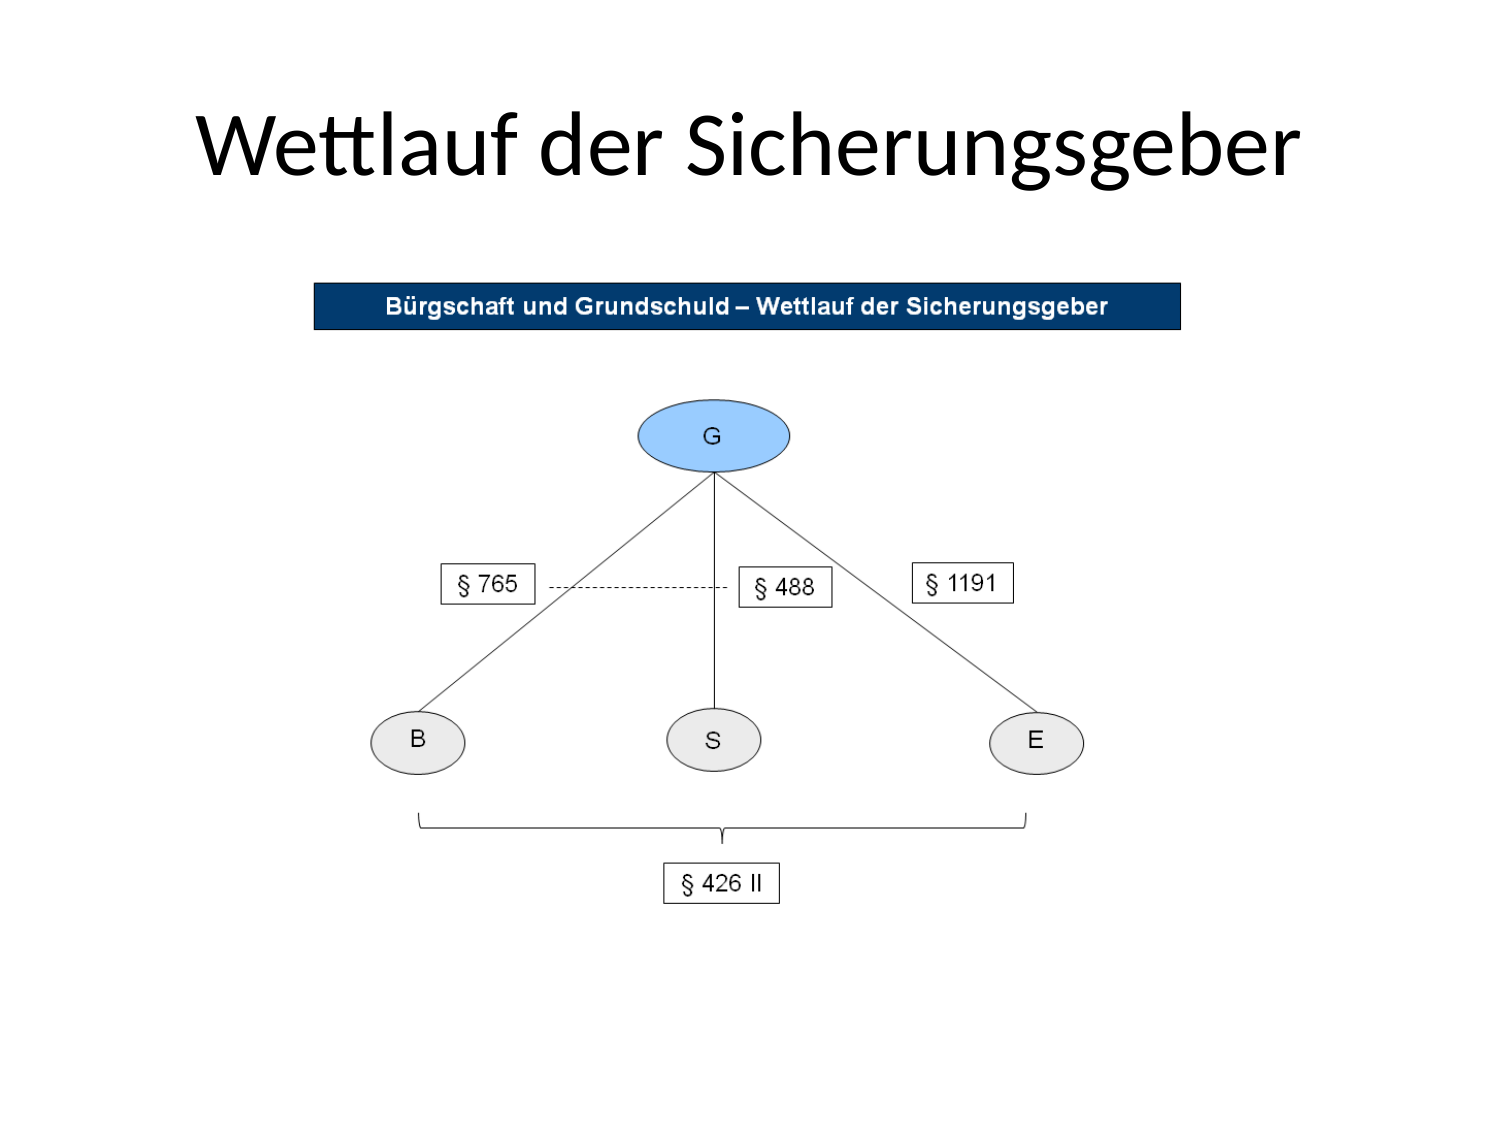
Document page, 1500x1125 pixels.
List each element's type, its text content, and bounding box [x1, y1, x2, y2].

title Wettlauf der Sicherungsgeber [75, 45, 1425, 233]
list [254, 262, 1246, 1006]
